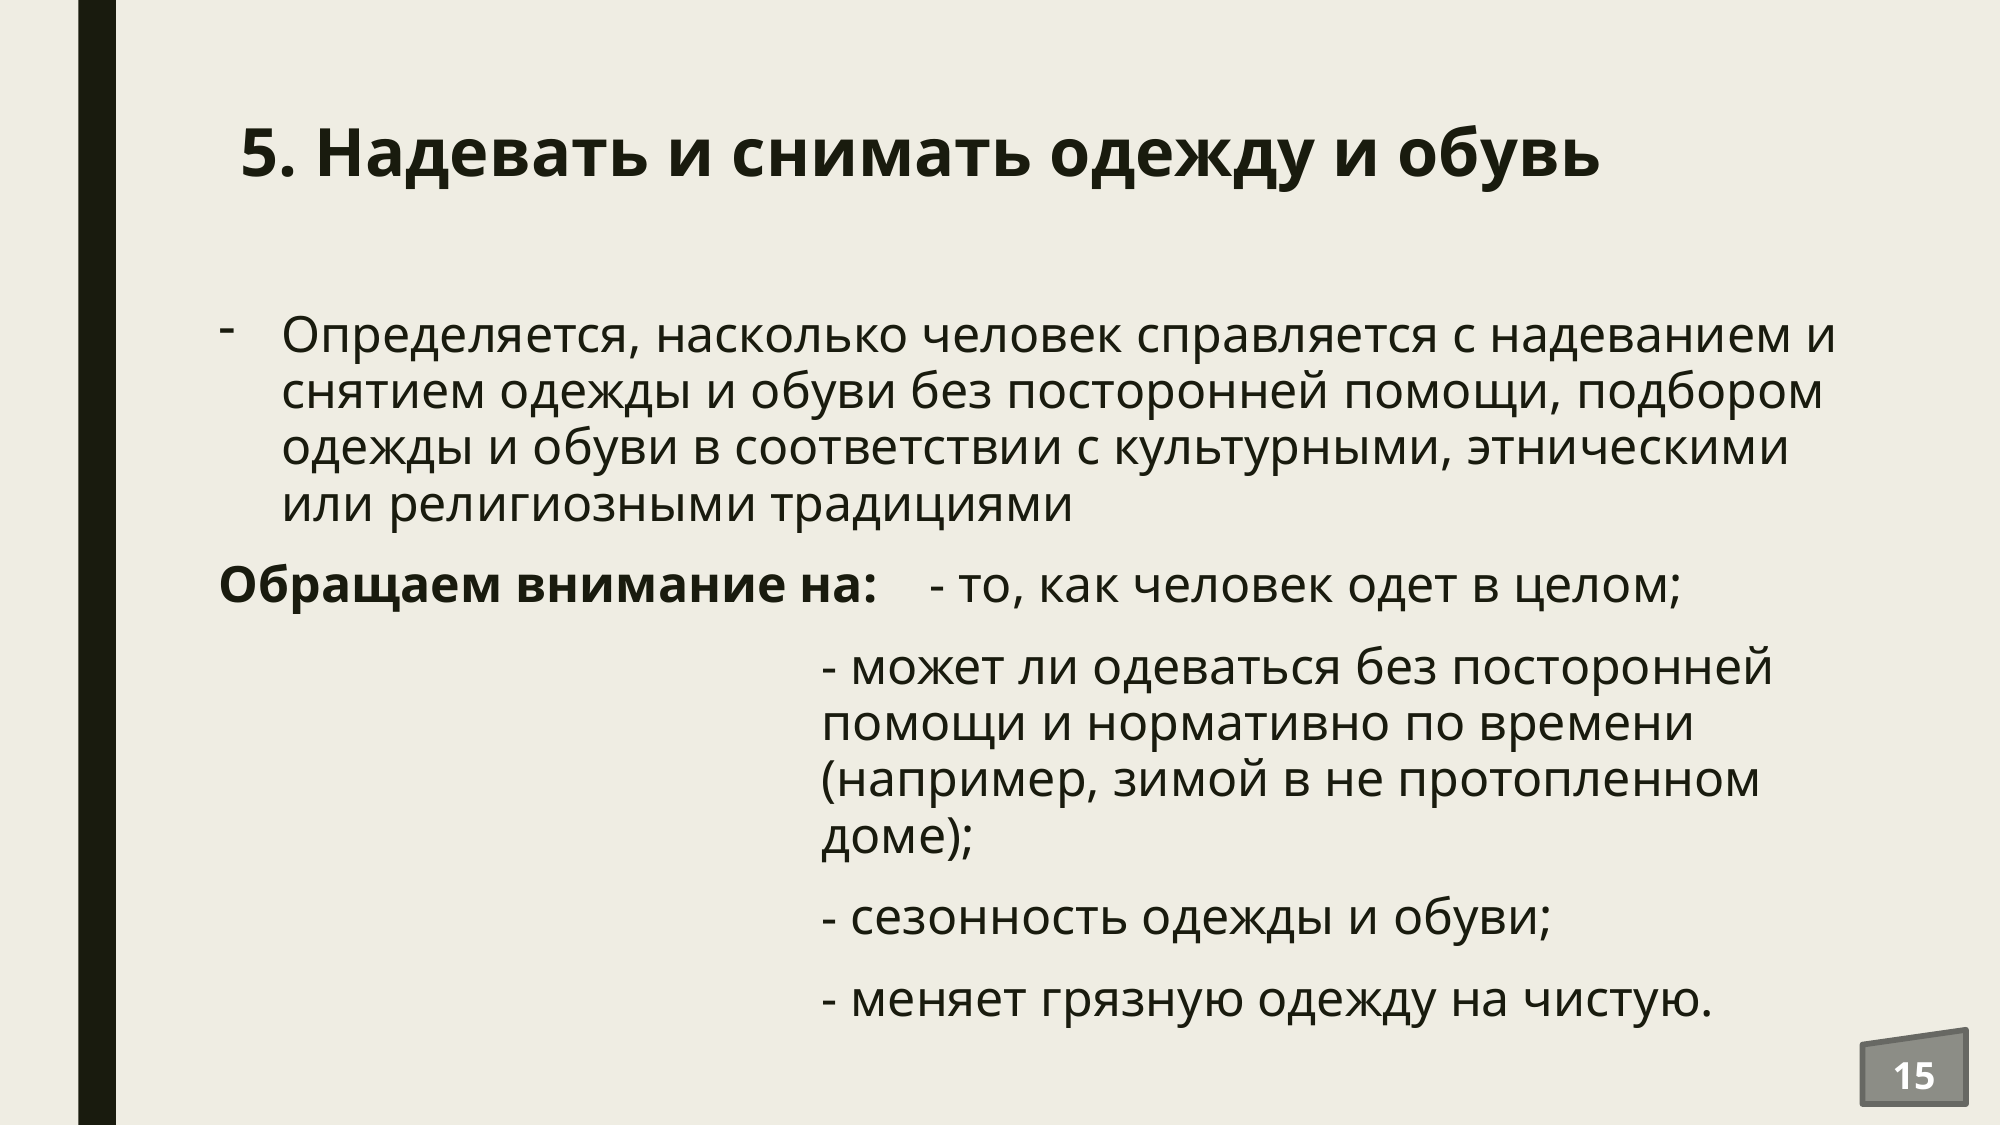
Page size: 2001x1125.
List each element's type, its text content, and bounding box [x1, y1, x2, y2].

text_box 15 [1859, 1026, 1969, 1107]
list Определяется, насколько человек справляется с надеванием и снятием одежды и обуви без посторонней помощи, подбором одежды и обуви в соответствии с культурными, этническими или религиозными традициями Обращаем внимание на: - то, как человек одет в целом; - может ли одеваться без посторонней помощи и нормативно по времени (например, зимой в не протопленном доме); сезонность одежды и обуви; меняет грязную одежду на чистую. [203, 299, 1863, 1065]
title 5. Надевать и снимать одежду и обувь [225, 112, 1800, 261]
